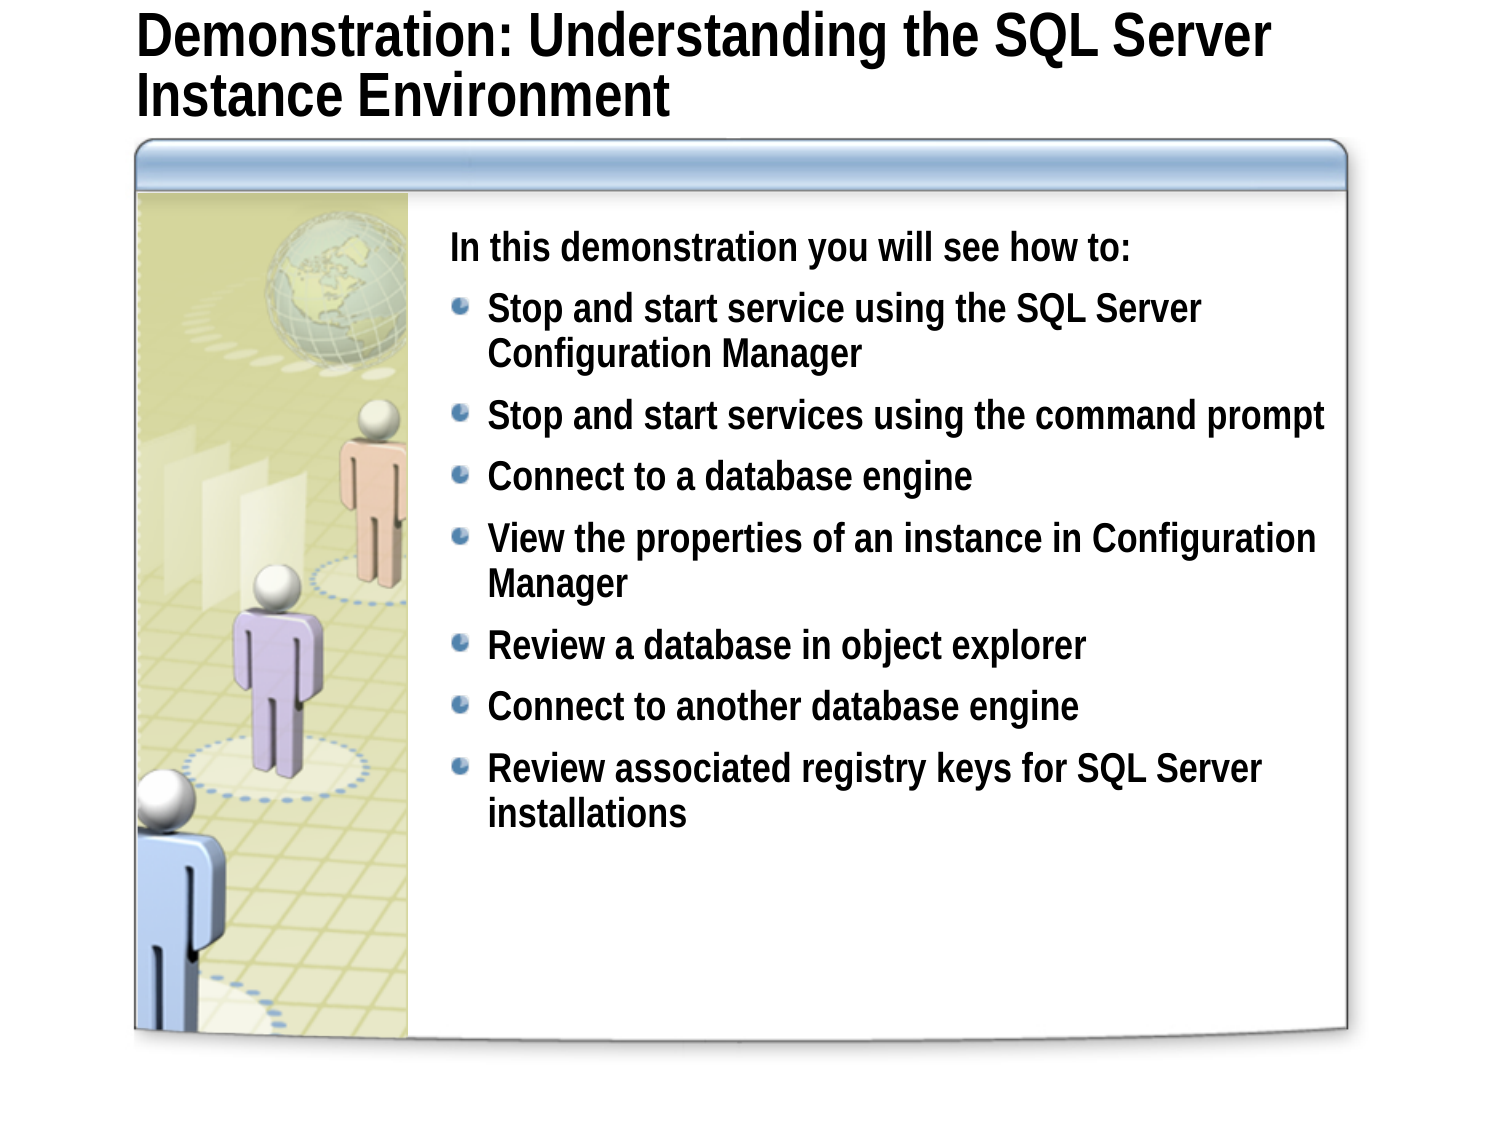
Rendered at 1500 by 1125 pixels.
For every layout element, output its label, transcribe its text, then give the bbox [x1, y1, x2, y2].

list In this demonstration you will see how to: Stop and start service using the SQL Server Configuration Manager Stop and start services using the command prompt Connect to a database engine View the properties of an instance in Configuration Manager Review a database in object explorer Connect to another database engine Review associated registry keys for SQL Server installations [449, 224, 1338, 993]
title Demonstration: Understanding the SQL Server Instance Environment [135, 0, 1351, 138]
text_box [106, 26, 1450, 165]
picture [125, 165, 1375, 1075]
